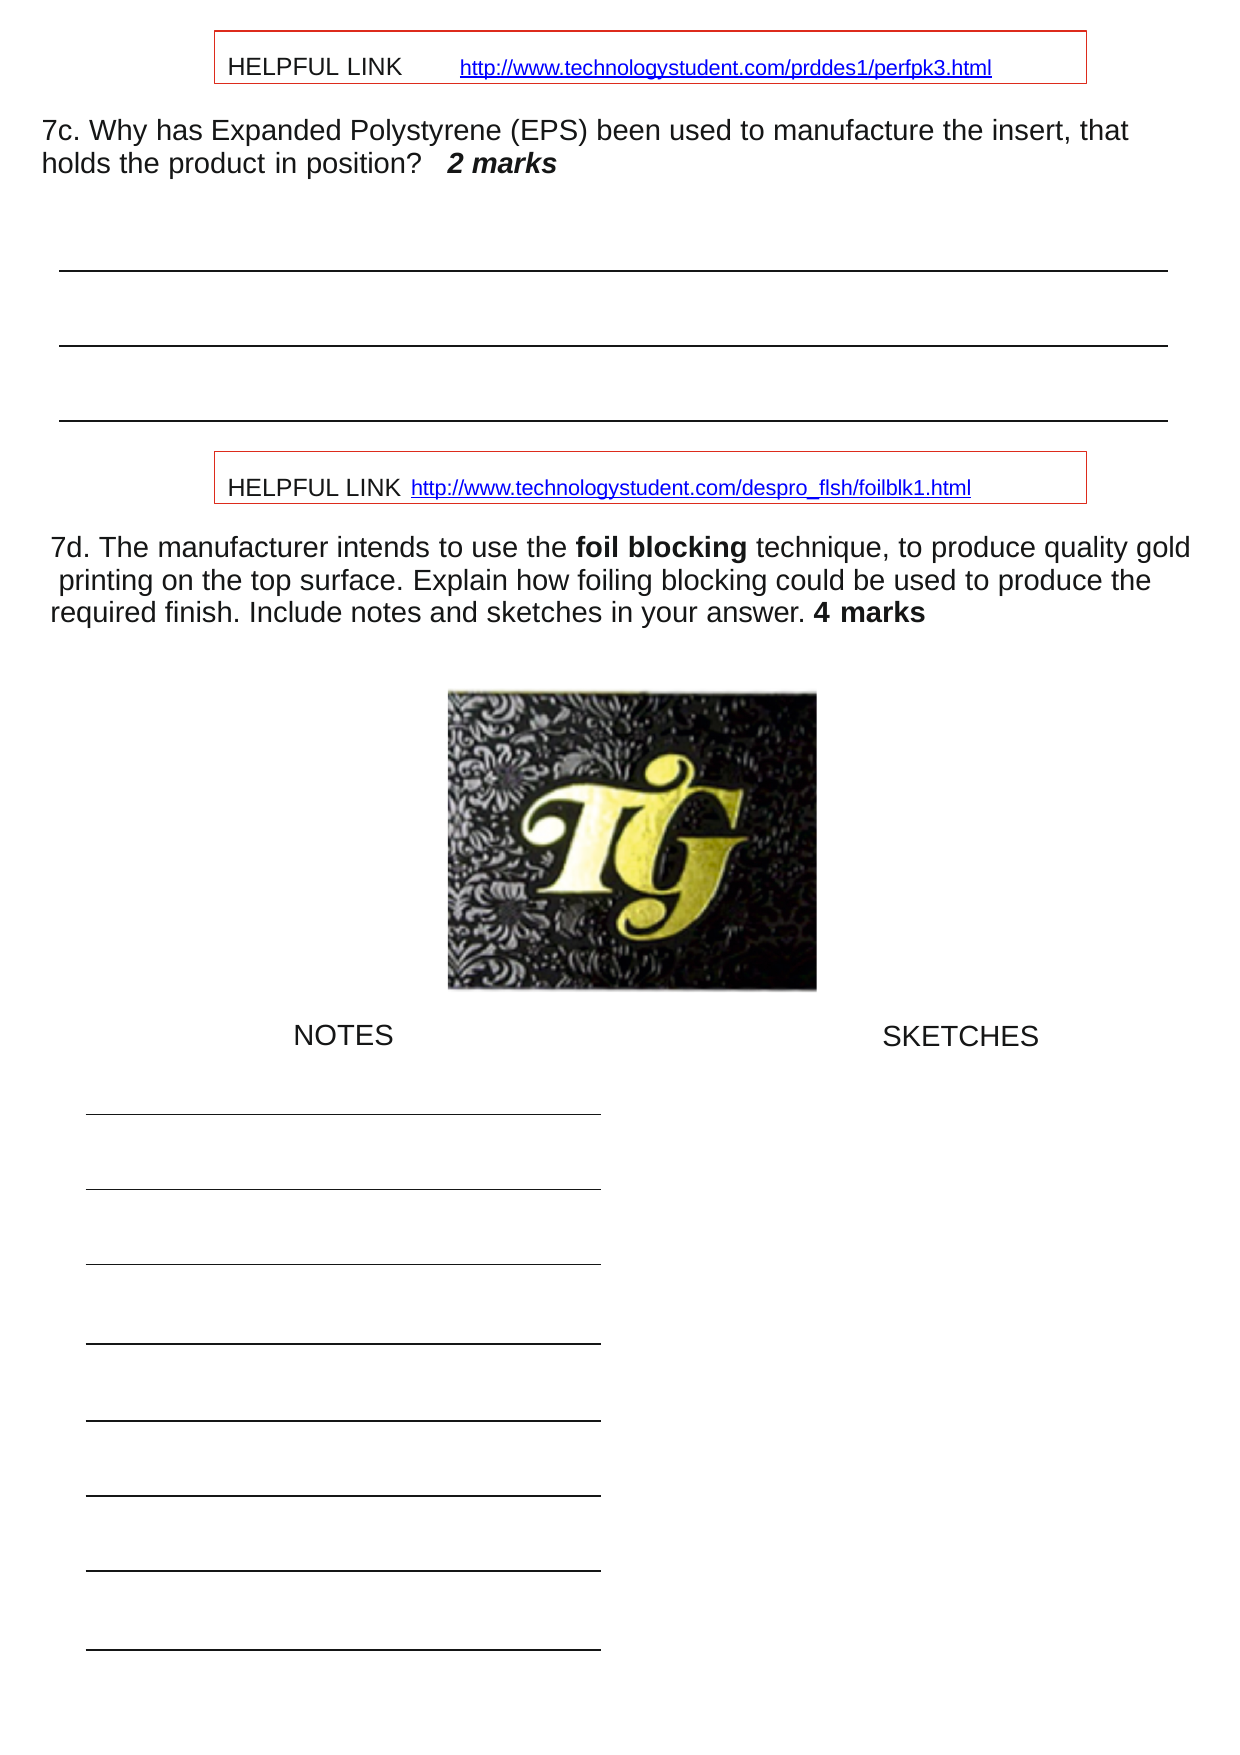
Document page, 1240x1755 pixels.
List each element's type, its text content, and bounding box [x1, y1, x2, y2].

text_box SKETCHES [880, 1014, 1042, 1052]
text_box HELPFUL LINK http://www.technologystudent.com/despro_ﬂsh/foilblk1.html [214, 451, 1087, 504]
text_box NOTES [291, 1014, 396, 1052]
text_box 7c. Why has Expanded Polystyrene (EPS) been used to manufacture the insert, that holds the product in position? 2 marks [39, 108, 1139, 179]
text_box HELPFUL LINK http://www.technologystudent.com/prddes1/perfpk3.html [214, 31, 1087, 84]
text_box 7d. The manufacturer intends to use the foil blocking technique, to produce quality gold printing on the top surface. Explain how foiling blocking could be used to produce the required ﬁnish. Include notes and sketches in your answer. 4 marks [48, 525, 1194, 629]
text_box [447, 688, 817, 993]
